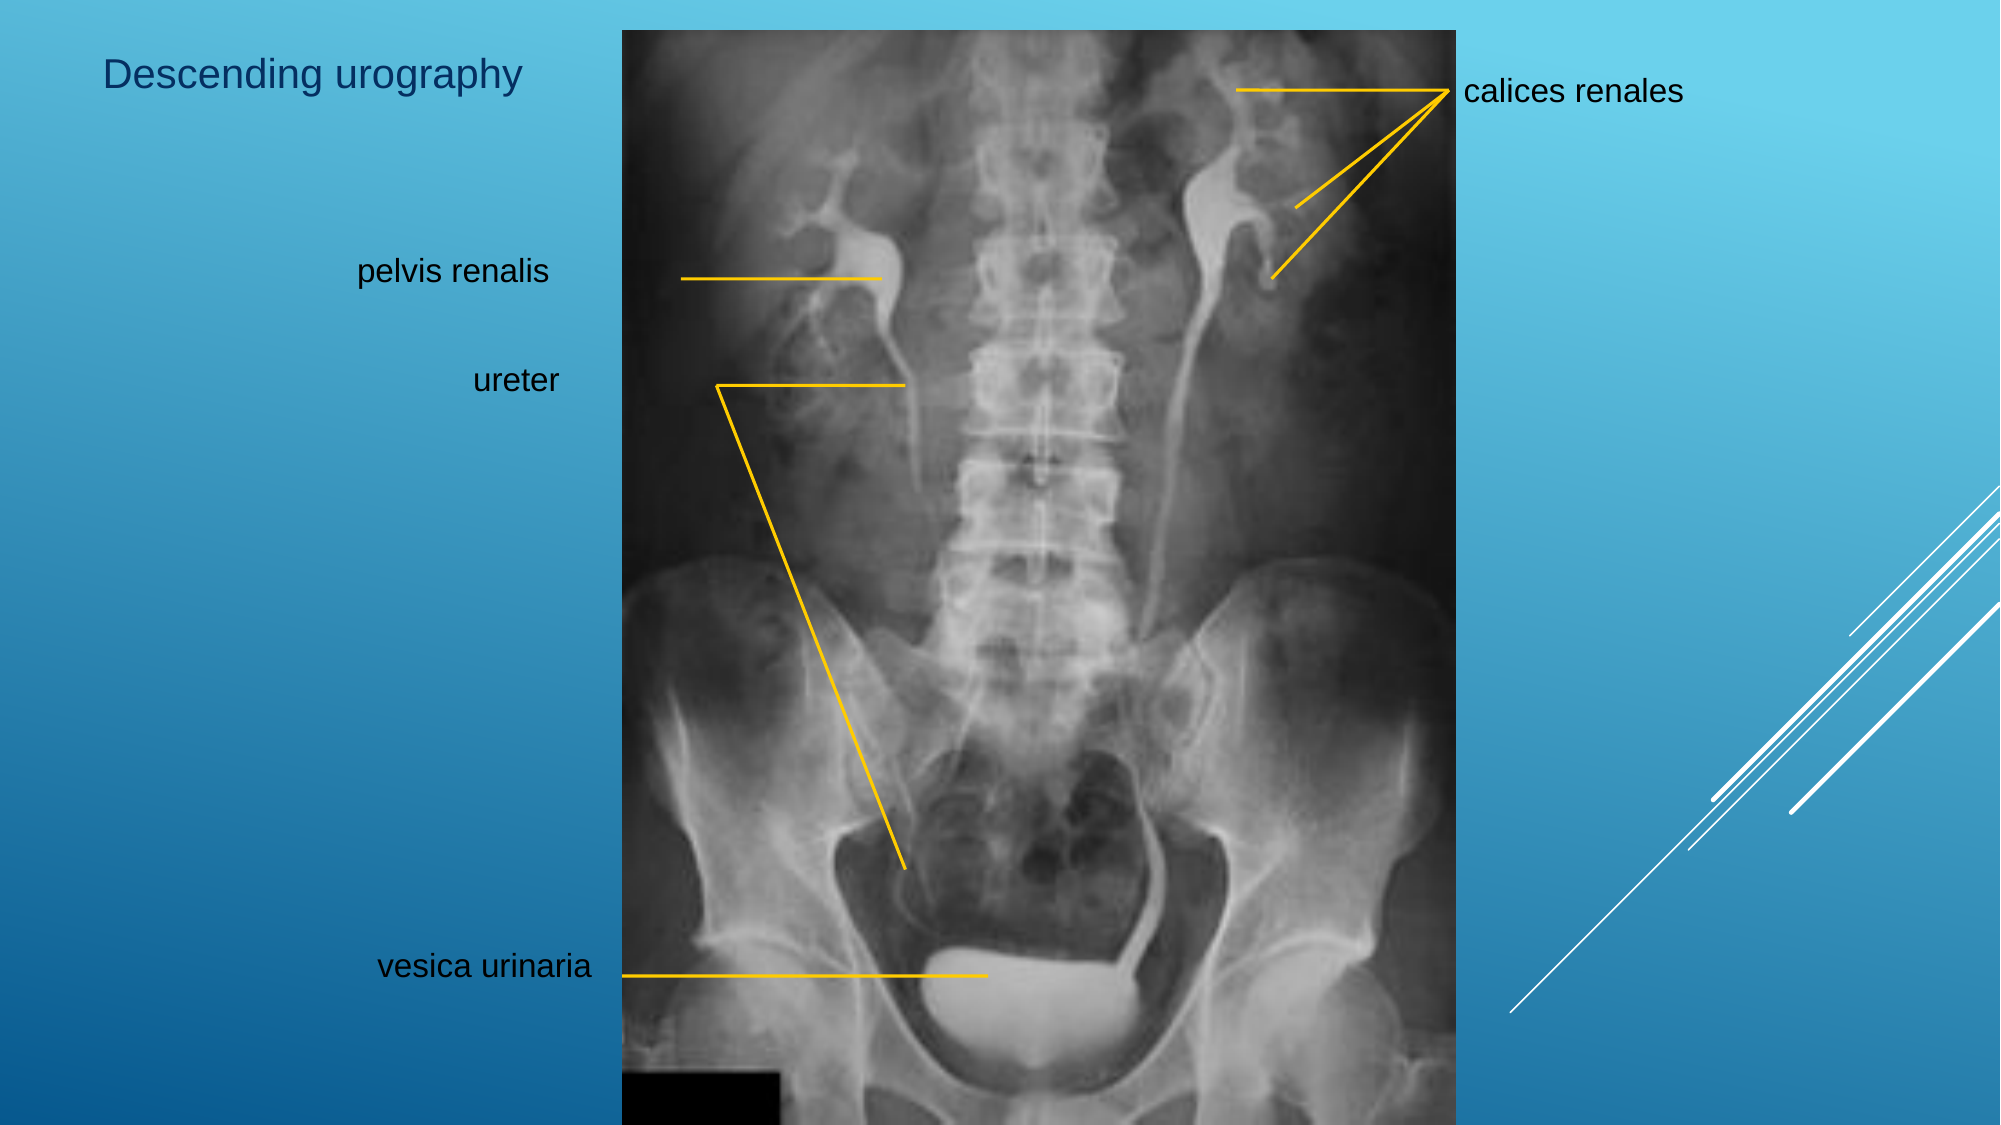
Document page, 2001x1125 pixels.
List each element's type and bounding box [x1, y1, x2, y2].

text_box [87, 30, 1750, 1125]
